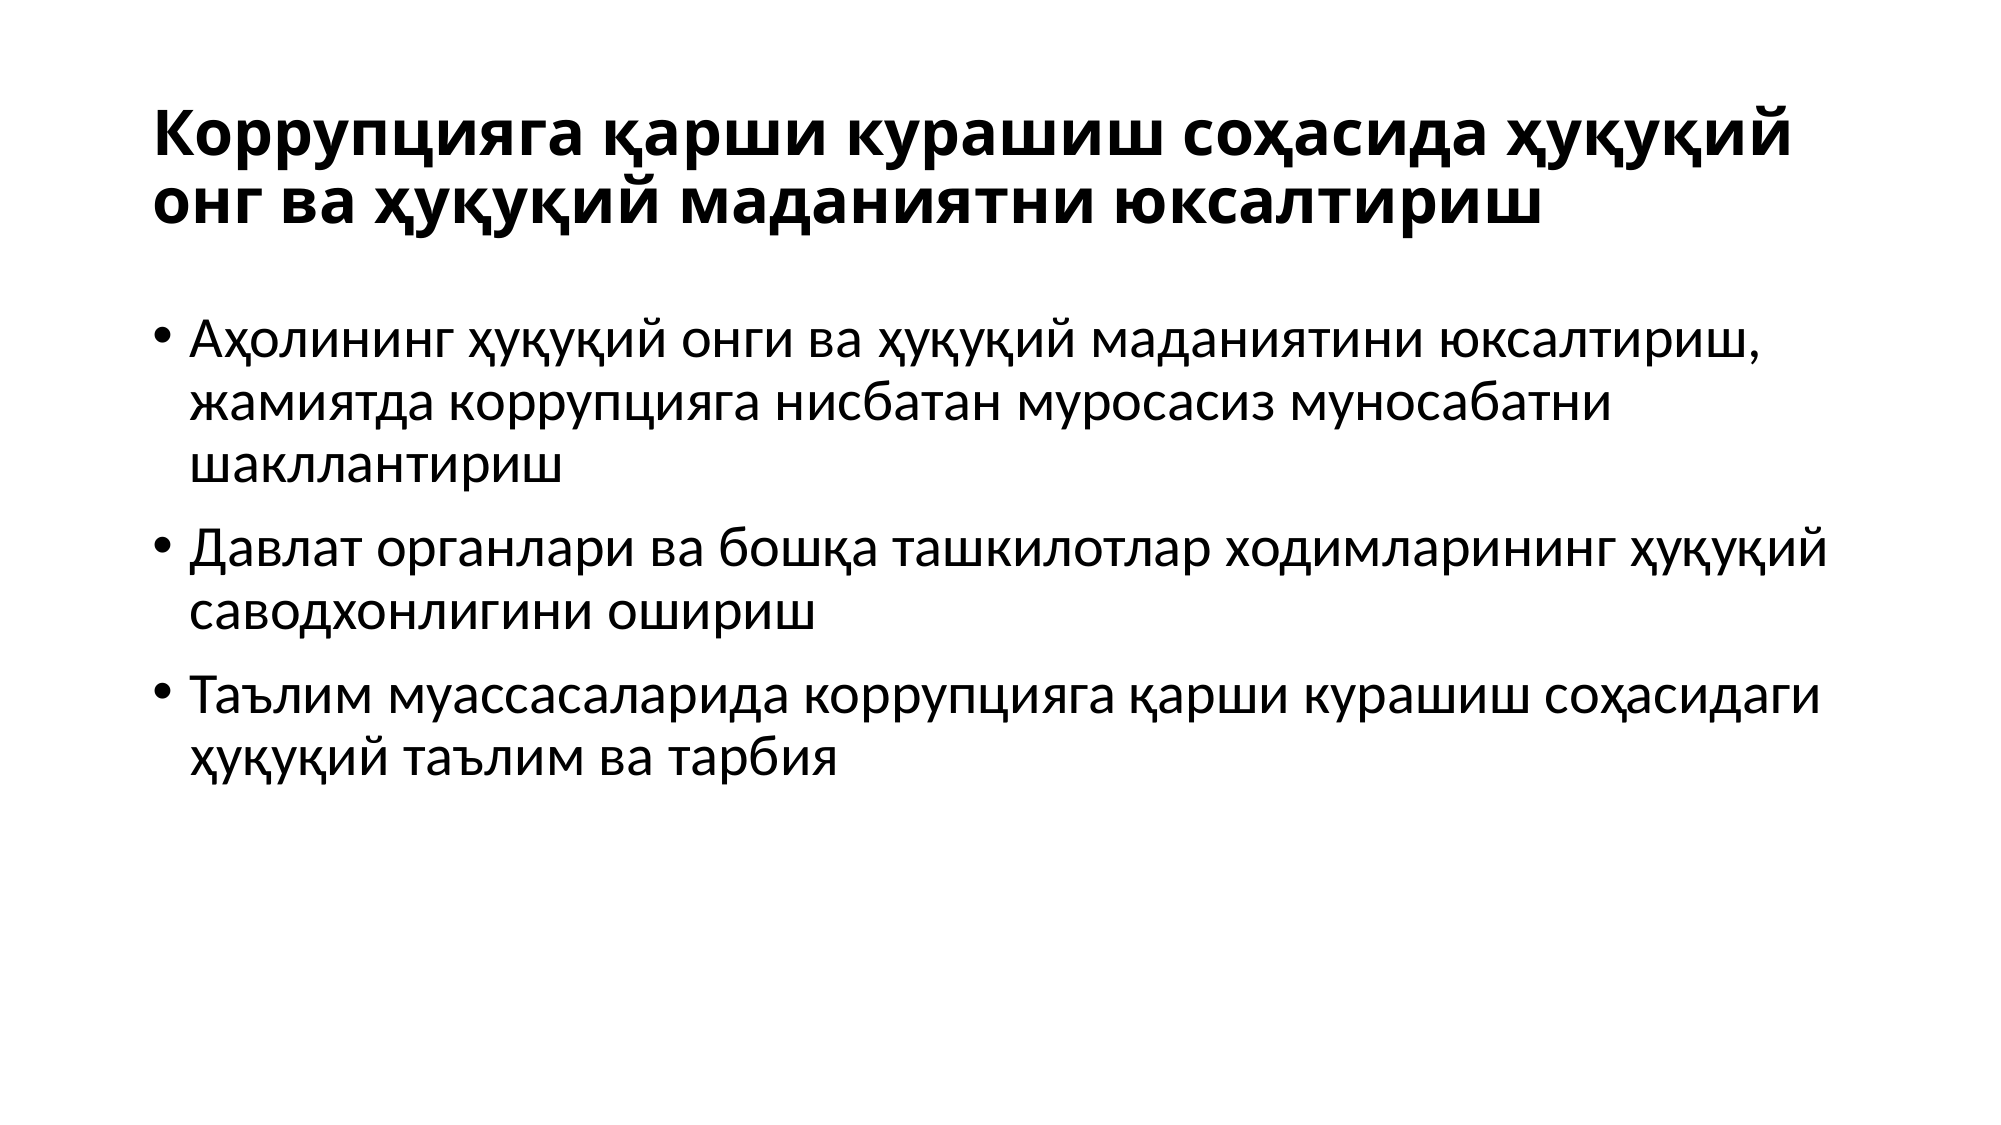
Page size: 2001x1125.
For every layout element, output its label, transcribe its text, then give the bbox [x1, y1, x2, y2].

list Аҳолининг ҳуқуқий онги ва ҳуқуқий маданиятини юксалтириш, жамиятда коррупцияга нисбатан муросасиз муносабатни шакллантириш Давлат органлари ва бошқа ташкилотлар ходимларининг ҳуқуқий саводхонлигини ошириш Таълим муассасаларида коррупцияга қарши курашиш соҳасидаги ҳуқуқий таълим ва тарбия [137, 299, 1863, 1014]
title Коррупцияга қарши курашиш соҳасида ҳуқуқий онг ва ҳуқуқий маданиятни юксалтириш [137, 59, 1863, 278]
